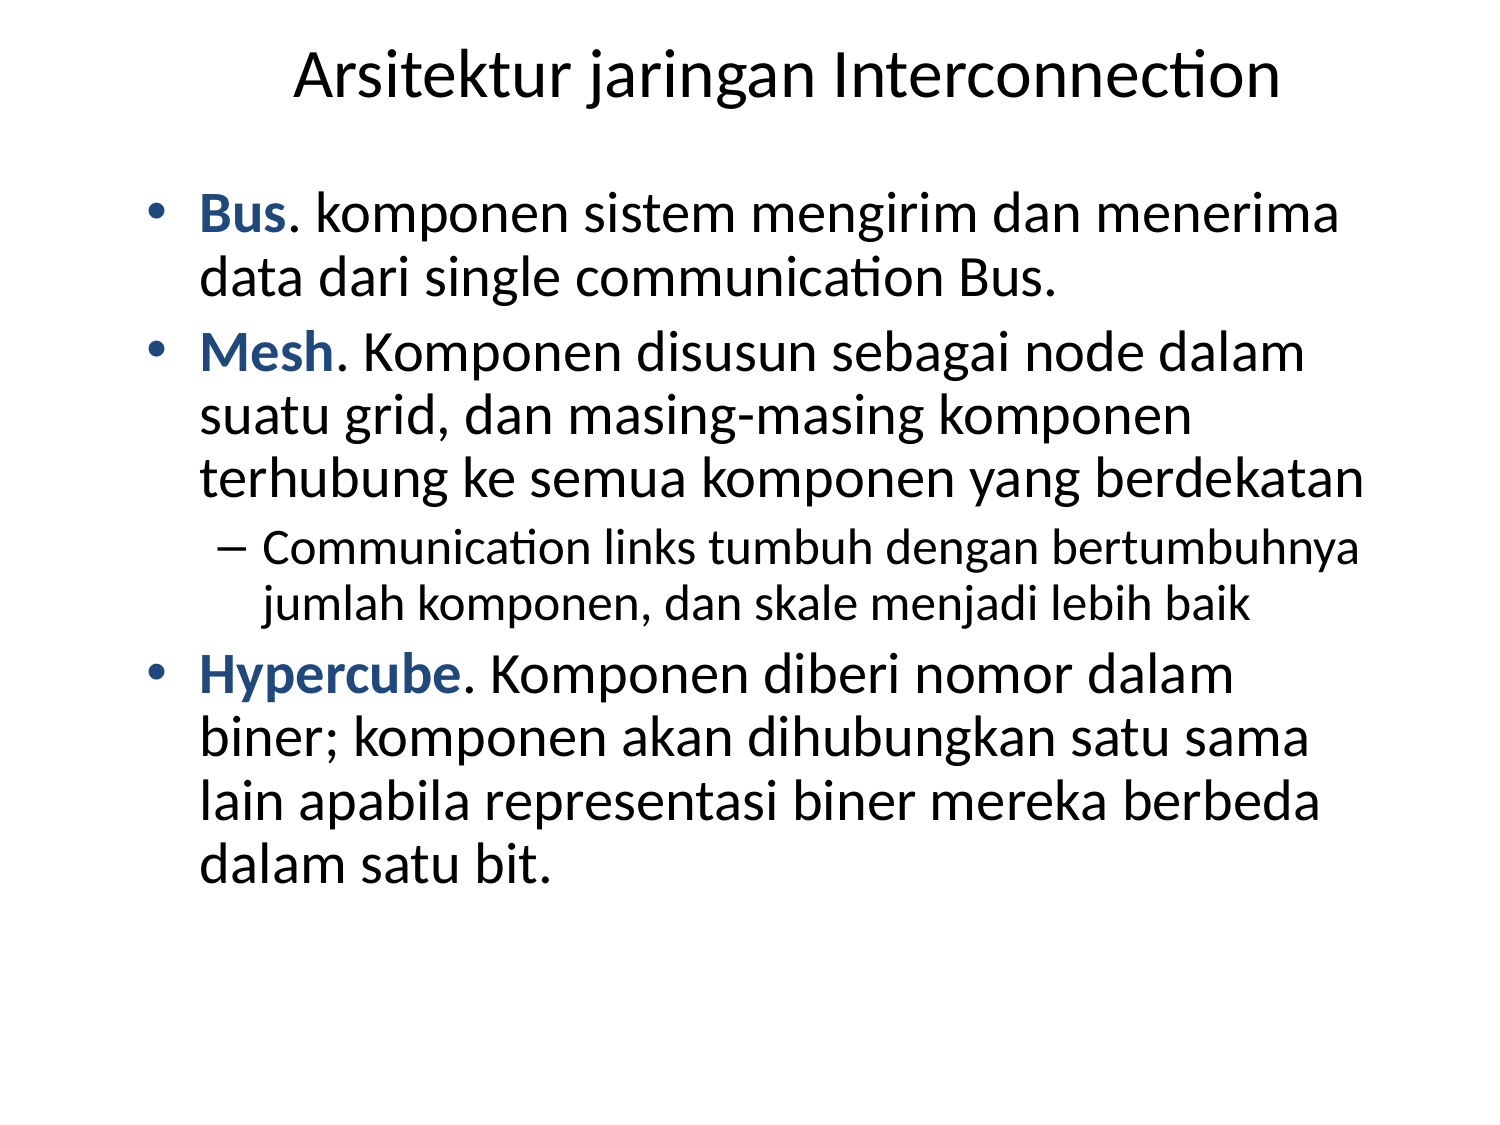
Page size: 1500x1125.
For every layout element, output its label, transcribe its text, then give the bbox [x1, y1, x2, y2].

text_box Bus. komponen sistem mengirim dan menerima data dari single communication Bus. Mesh. Komponen disusun sebagai node dalam suatu grid, dan masing-masing komponen terhubung ke semua komponen yang berdekatan Communication links tumbuh dengan bertumbuhnya jumlah komponen, dan skale menjadi lebih baik Hypercube. Komponen diberi nomor dalam biner; komponen akan dihubungkan satu sama lain apabila representasi biner mereka berbeda dalam satu bit. [131, 174, 1388, 980]
title Arsitektur jaringan Interconnection [126, 19, 1451, 120]
